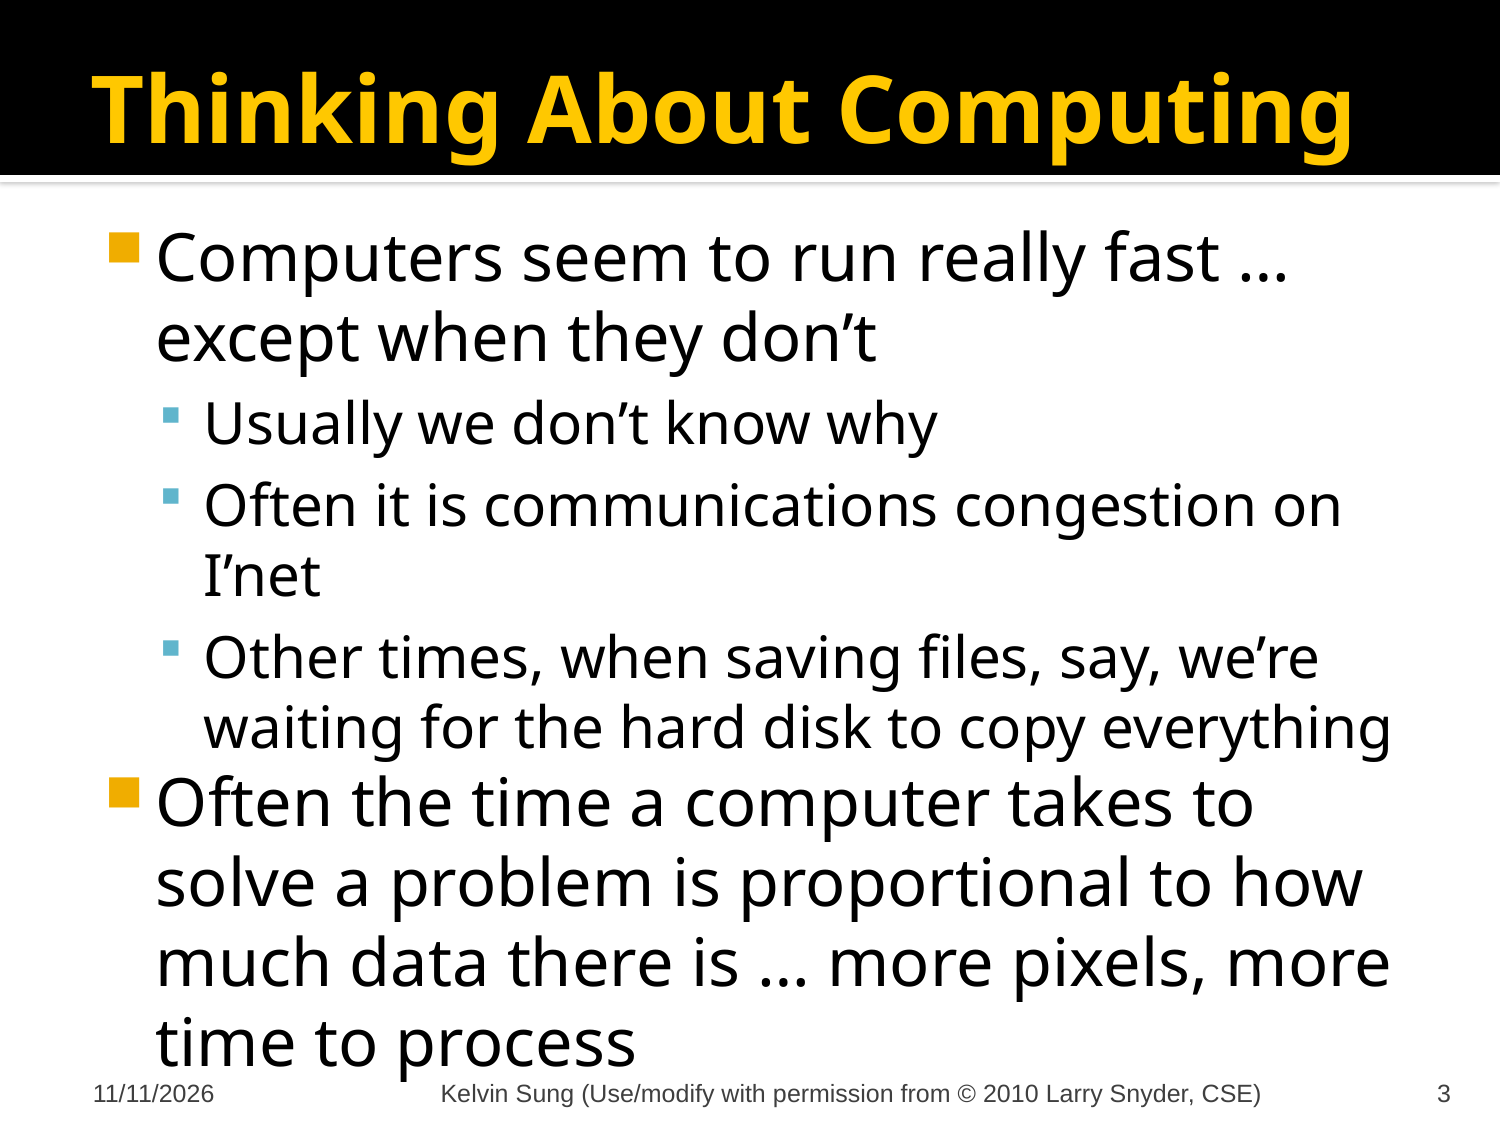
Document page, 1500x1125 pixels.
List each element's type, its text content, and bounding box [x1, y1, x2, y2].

footer Kelvin Sung (Use/modify with permission from © 2010 Larry Snyder, CSE) [433, 1062, 1337, 1108]
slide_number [75, 1062, 425, 1108]
slide_number 3 [1345, 1062, 1467, 1108]
title Thinking About Computing [75, 25, 1425, 188]
list Computers seem to run really fast … except when they don’t Usually we don’t know why Often it is communications congestion on I’net Other times, when saving files, say, we’re waiting for the hard disk to copy everything Often the time a computer takes to solve a problem is proportional to how much data there is … more pixels, more time to process [75, 200, 1425, 1050]
